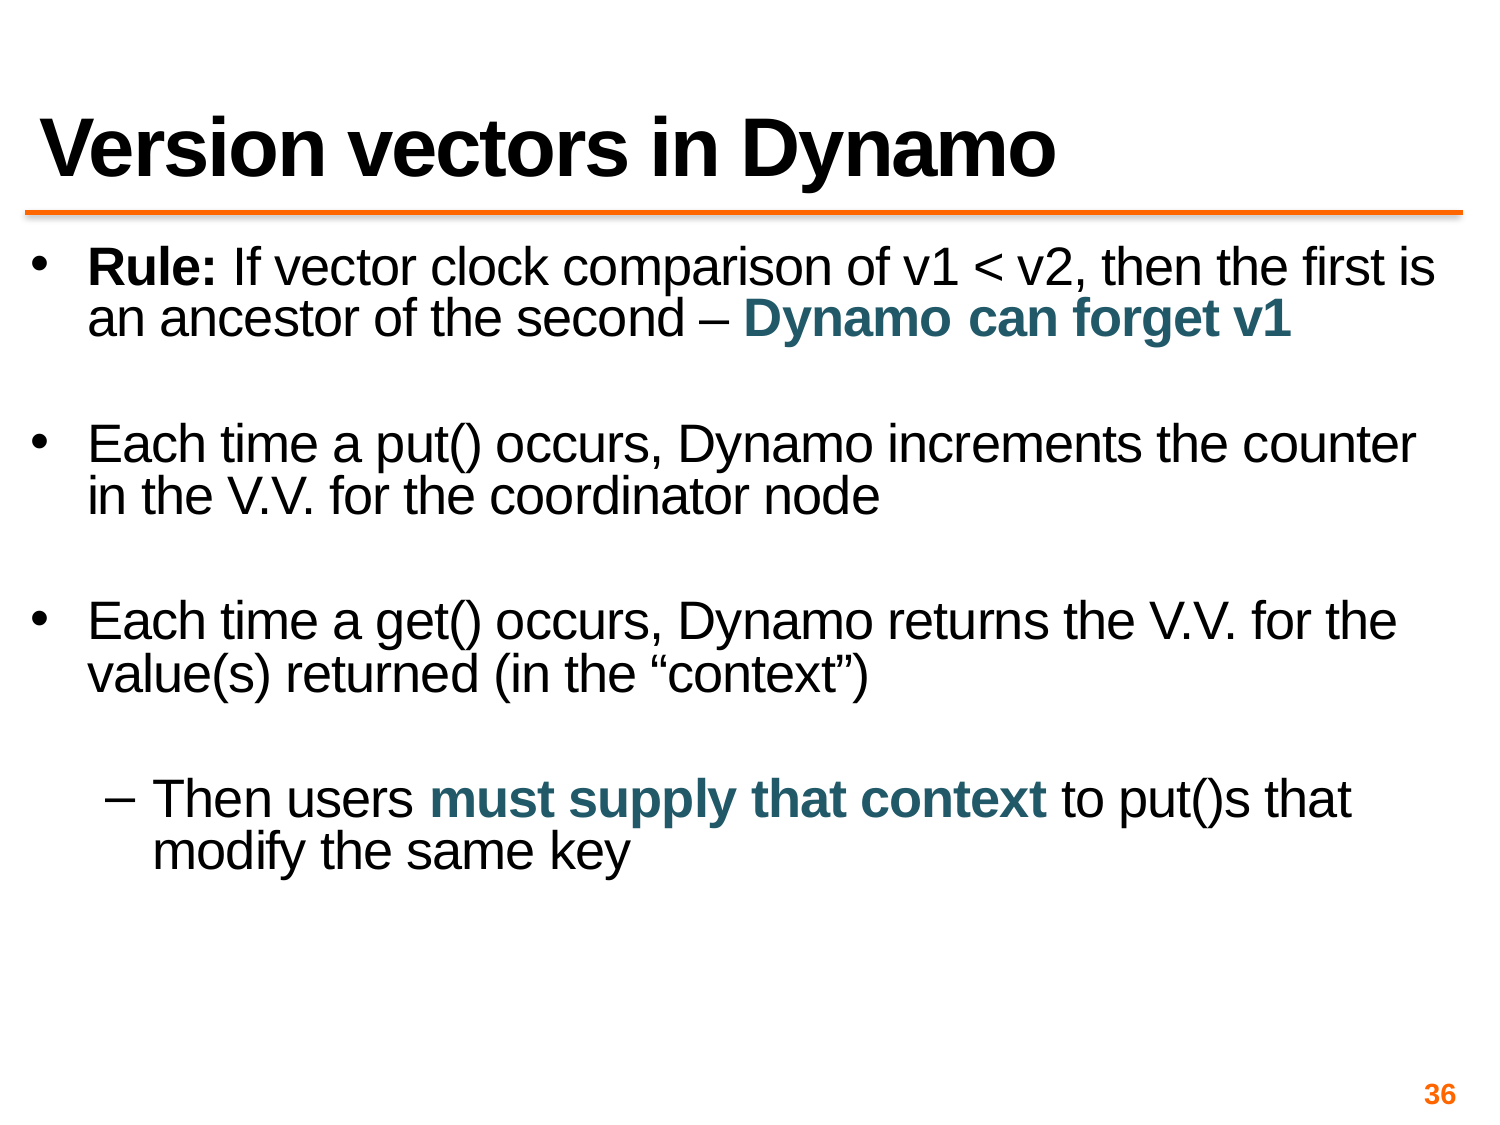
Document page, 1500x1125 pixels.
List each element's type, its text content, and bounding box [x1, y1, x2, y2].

list Rule: If vector clock comparison of v1 < v2, then the first is an ancestor of the second – Dynamo can forget v1 Each time a put() occurs, Dynamo increments the counter in the V.V. for the coordinator node Each time a get() occurs, Dynamo returns the V.V. for the value(s) returned (in the “context”) Then users must supply that context to put()s that modify the same key [24, 237, 1463, 1063]
slide_number 36 [1112, 1074, 1463, 1110]
title Version vectors in Dynamo [24, 24, 1463, 201]
